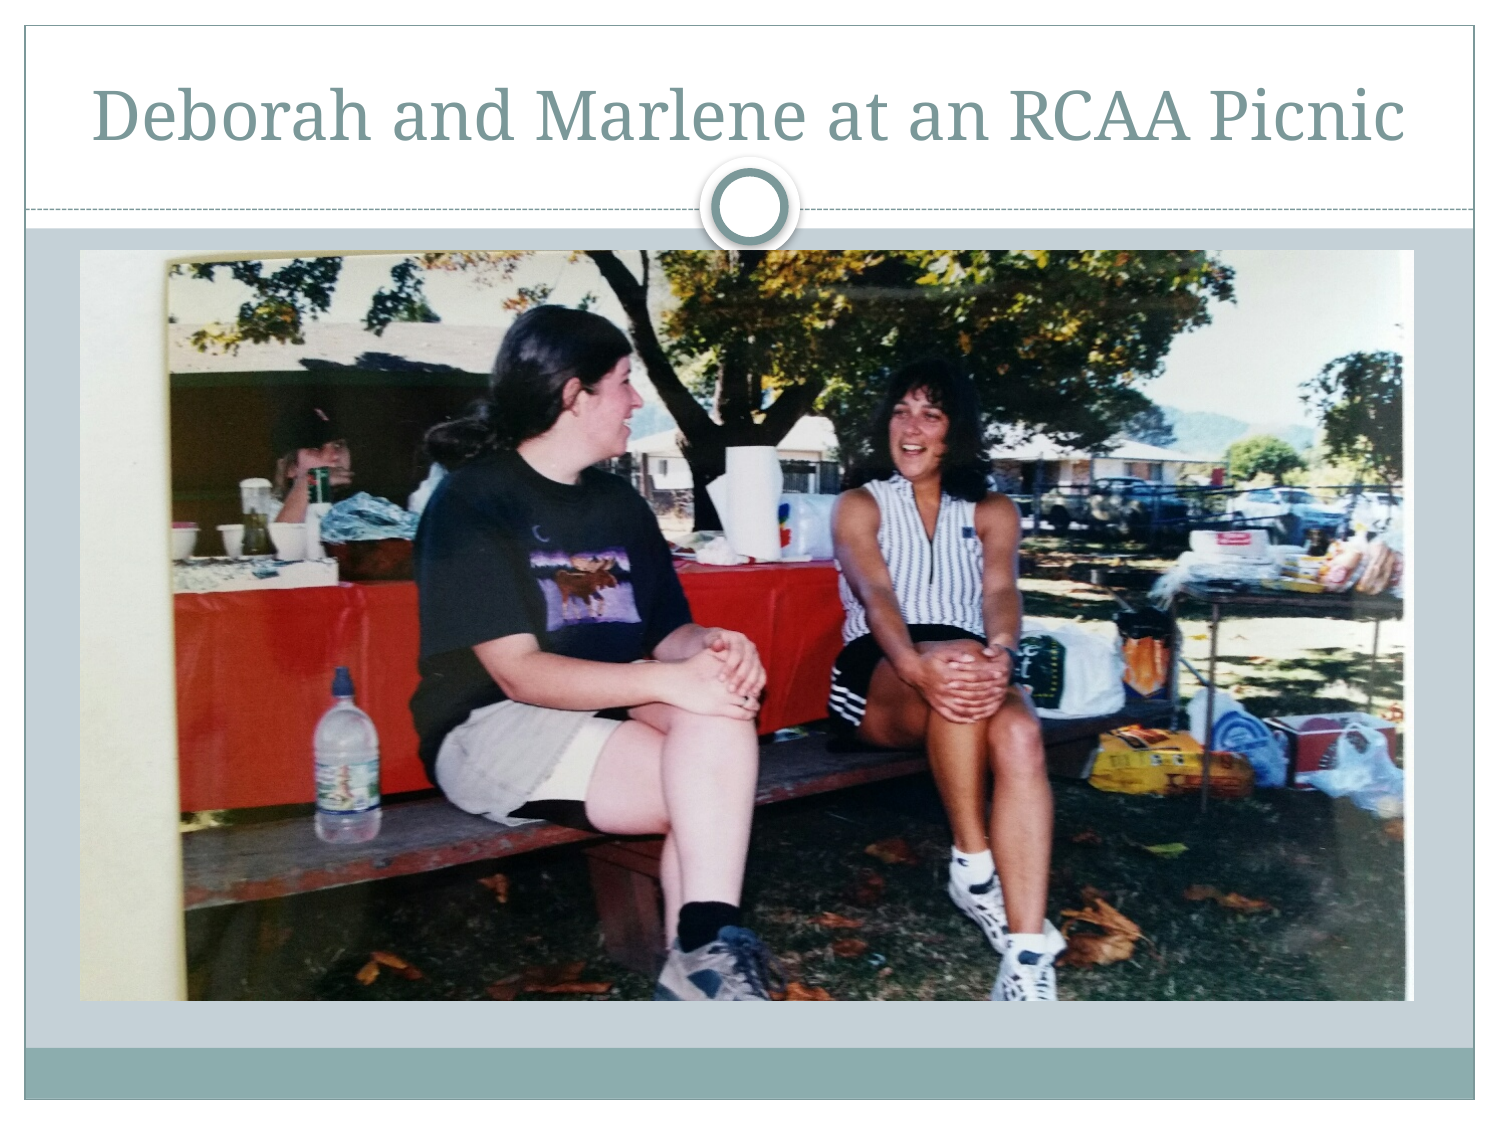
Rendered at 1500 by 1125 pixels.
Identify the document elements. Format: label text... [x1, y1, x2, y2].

title Deborah and Marlene at an RCAA Picnic [49, 37, 1450, 162]
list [79, 250, 1414, 1001]
